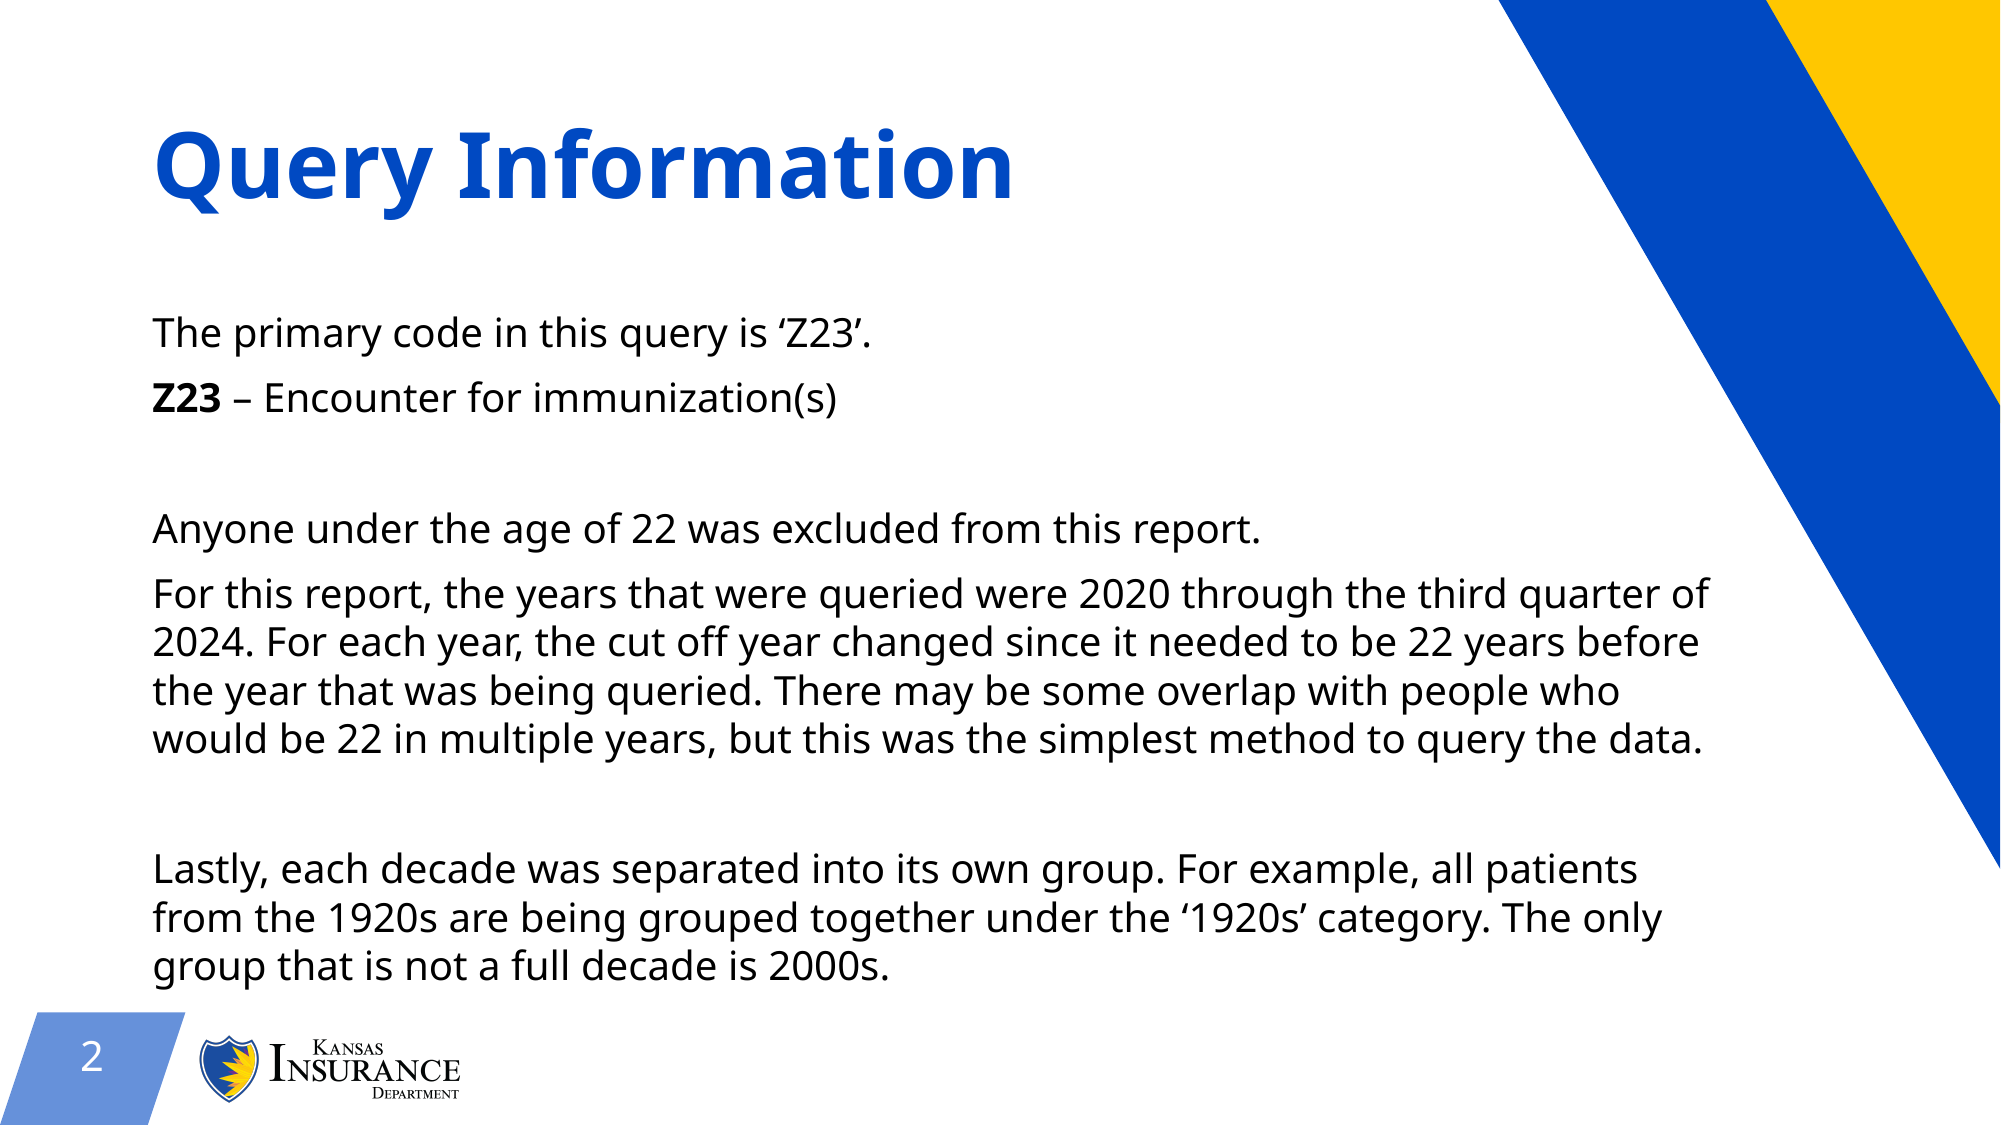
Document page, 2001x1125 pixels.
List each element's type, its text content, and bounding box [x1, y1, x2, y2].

title Query Information [137, 59, 1863, 278]
picture [1170, 277, 2000, 1125]
list The primary code in this query is ‘Z23’. Z23 – Encounter for immunization(s) Anyone under the age of 22 was excluded from this report. For this report, the years that were queried were 2020 through the third quarter of 2024. For each year, the cut off year changed since it needed to be 22 years before the year that was being queried. There may be some overlap with people who would be 22 in multiple years, but this was the simplest method to query the data. Lastly, each decade was separated into its own group. For example, all patients from the 1920s are being grouped together under the ‘1920s’ category. The only group that is not a full decade is 2000s. [137, 299, 1170, 1014]
picture [184, 1031, 478, 1107]
